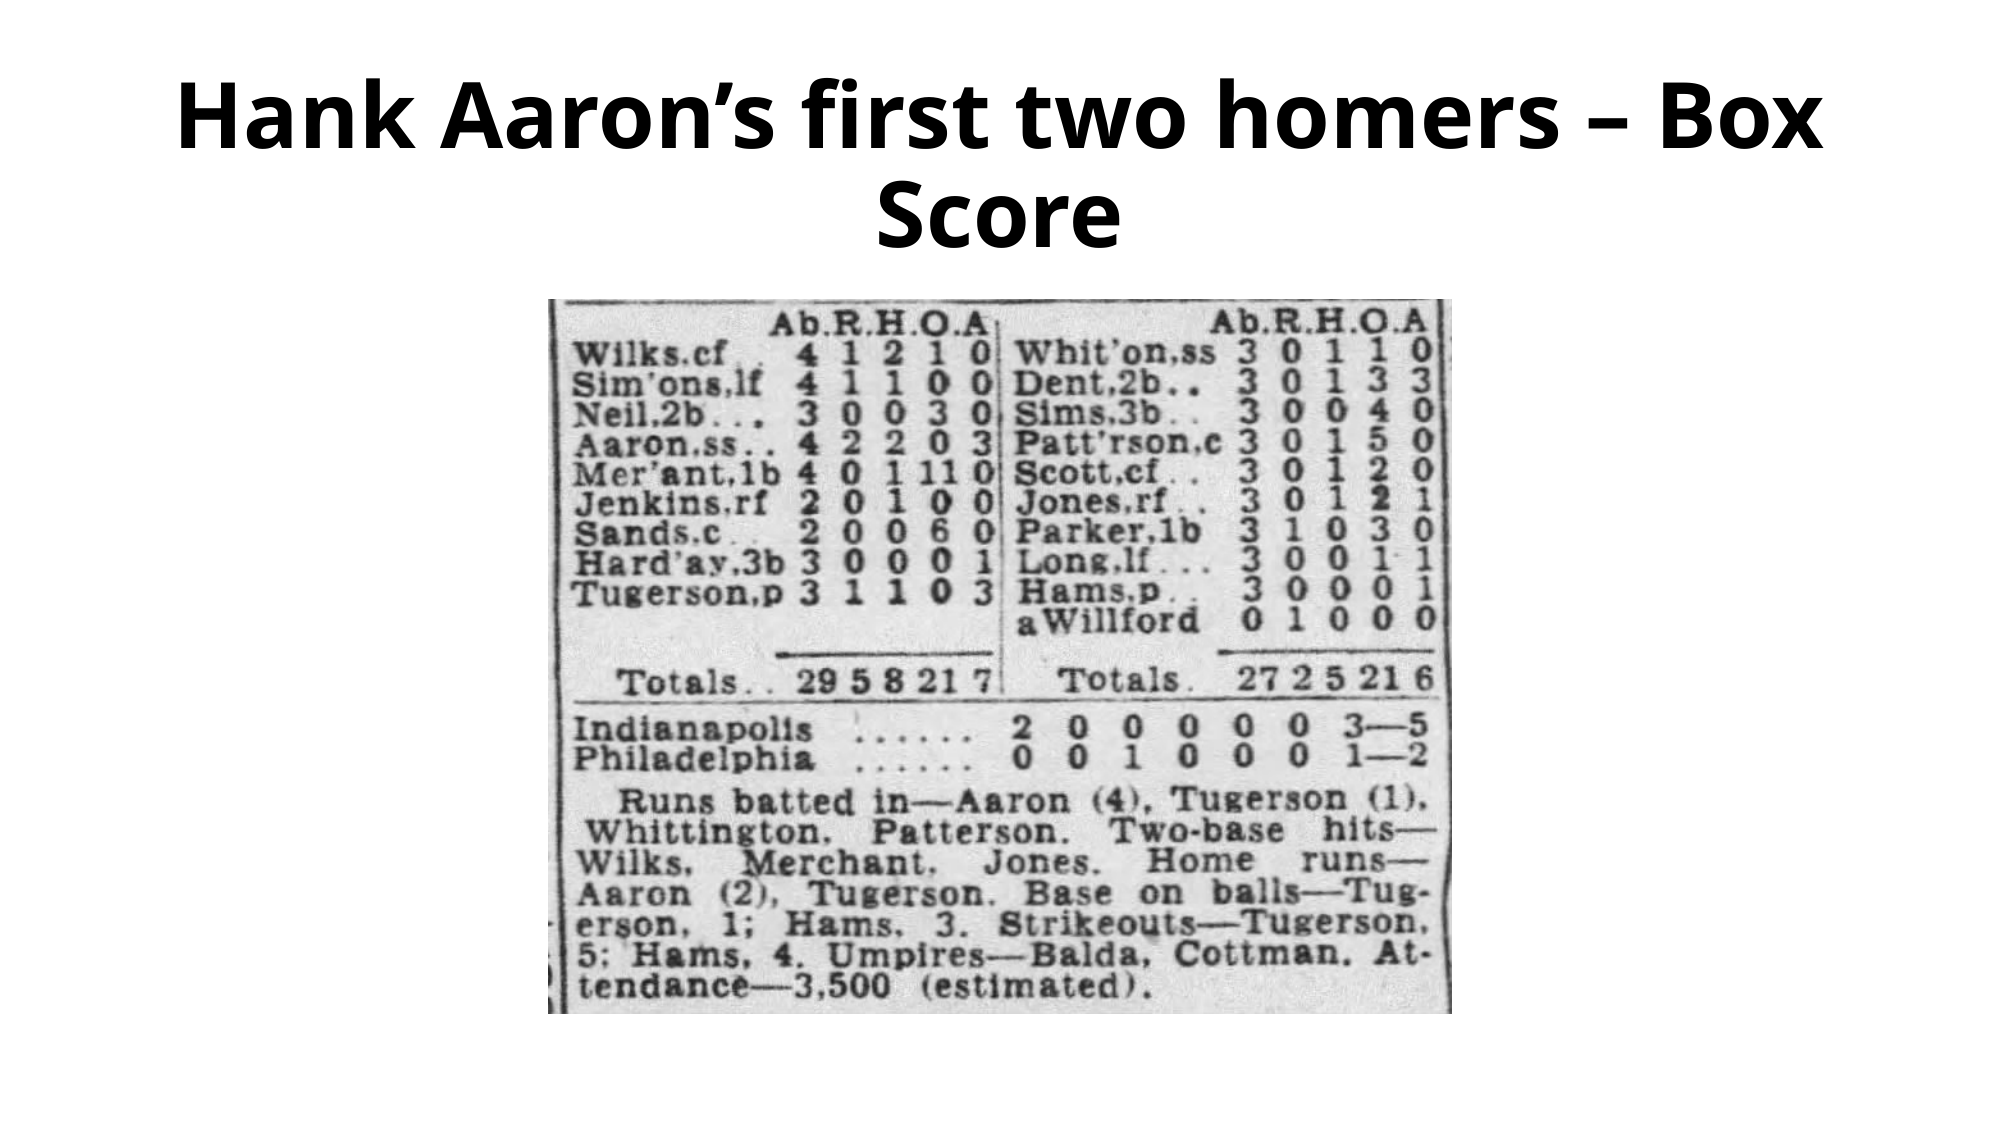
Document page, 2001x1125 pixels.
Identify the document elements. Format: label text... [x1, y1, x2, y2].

title Hank Aaron’s first two homers – Box Score [137, 59, 1863, 278]
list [548, 299, 1452, 1014]
